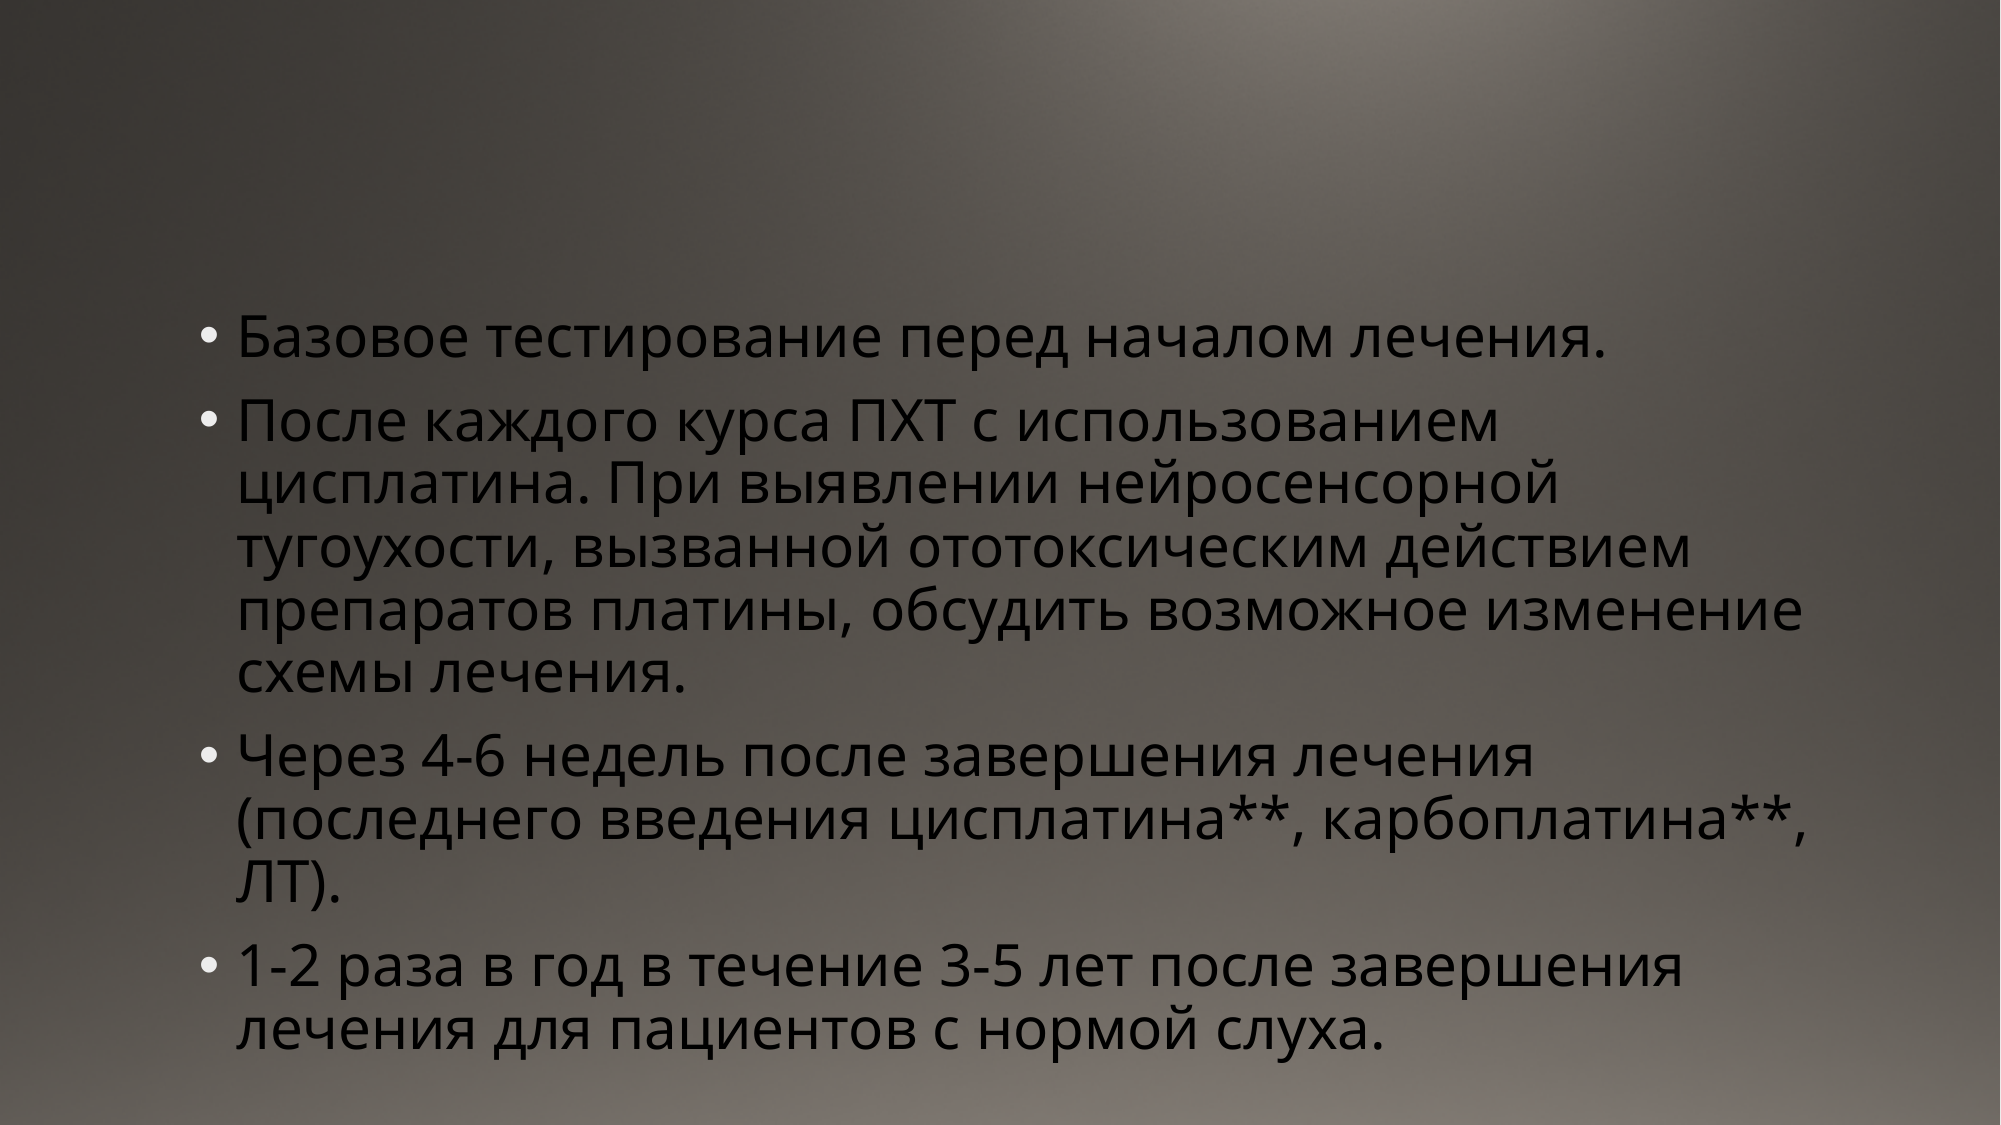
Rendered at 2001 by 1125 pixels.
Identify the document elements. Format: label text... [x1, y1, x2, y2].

list Базовое тестирование перед началом лечения. После каждого курса ПХТ с использованием цисплатина. При выявлении нейросенсорной тугоухости, вызванной ототоксическим действием препаратов платины, обсудить возможное изменение схемы лечения. Через 4-6 недель после завершения лечения (последнего введения цисплатина**, карбоплатина**, ЛТ). 1-2 раза в год в течение 3-5 лет после завершения лечения для пациентов с нормой слуха. [183, 299, 1863, 1014]
picture [0, 0, 2001, 1125]
